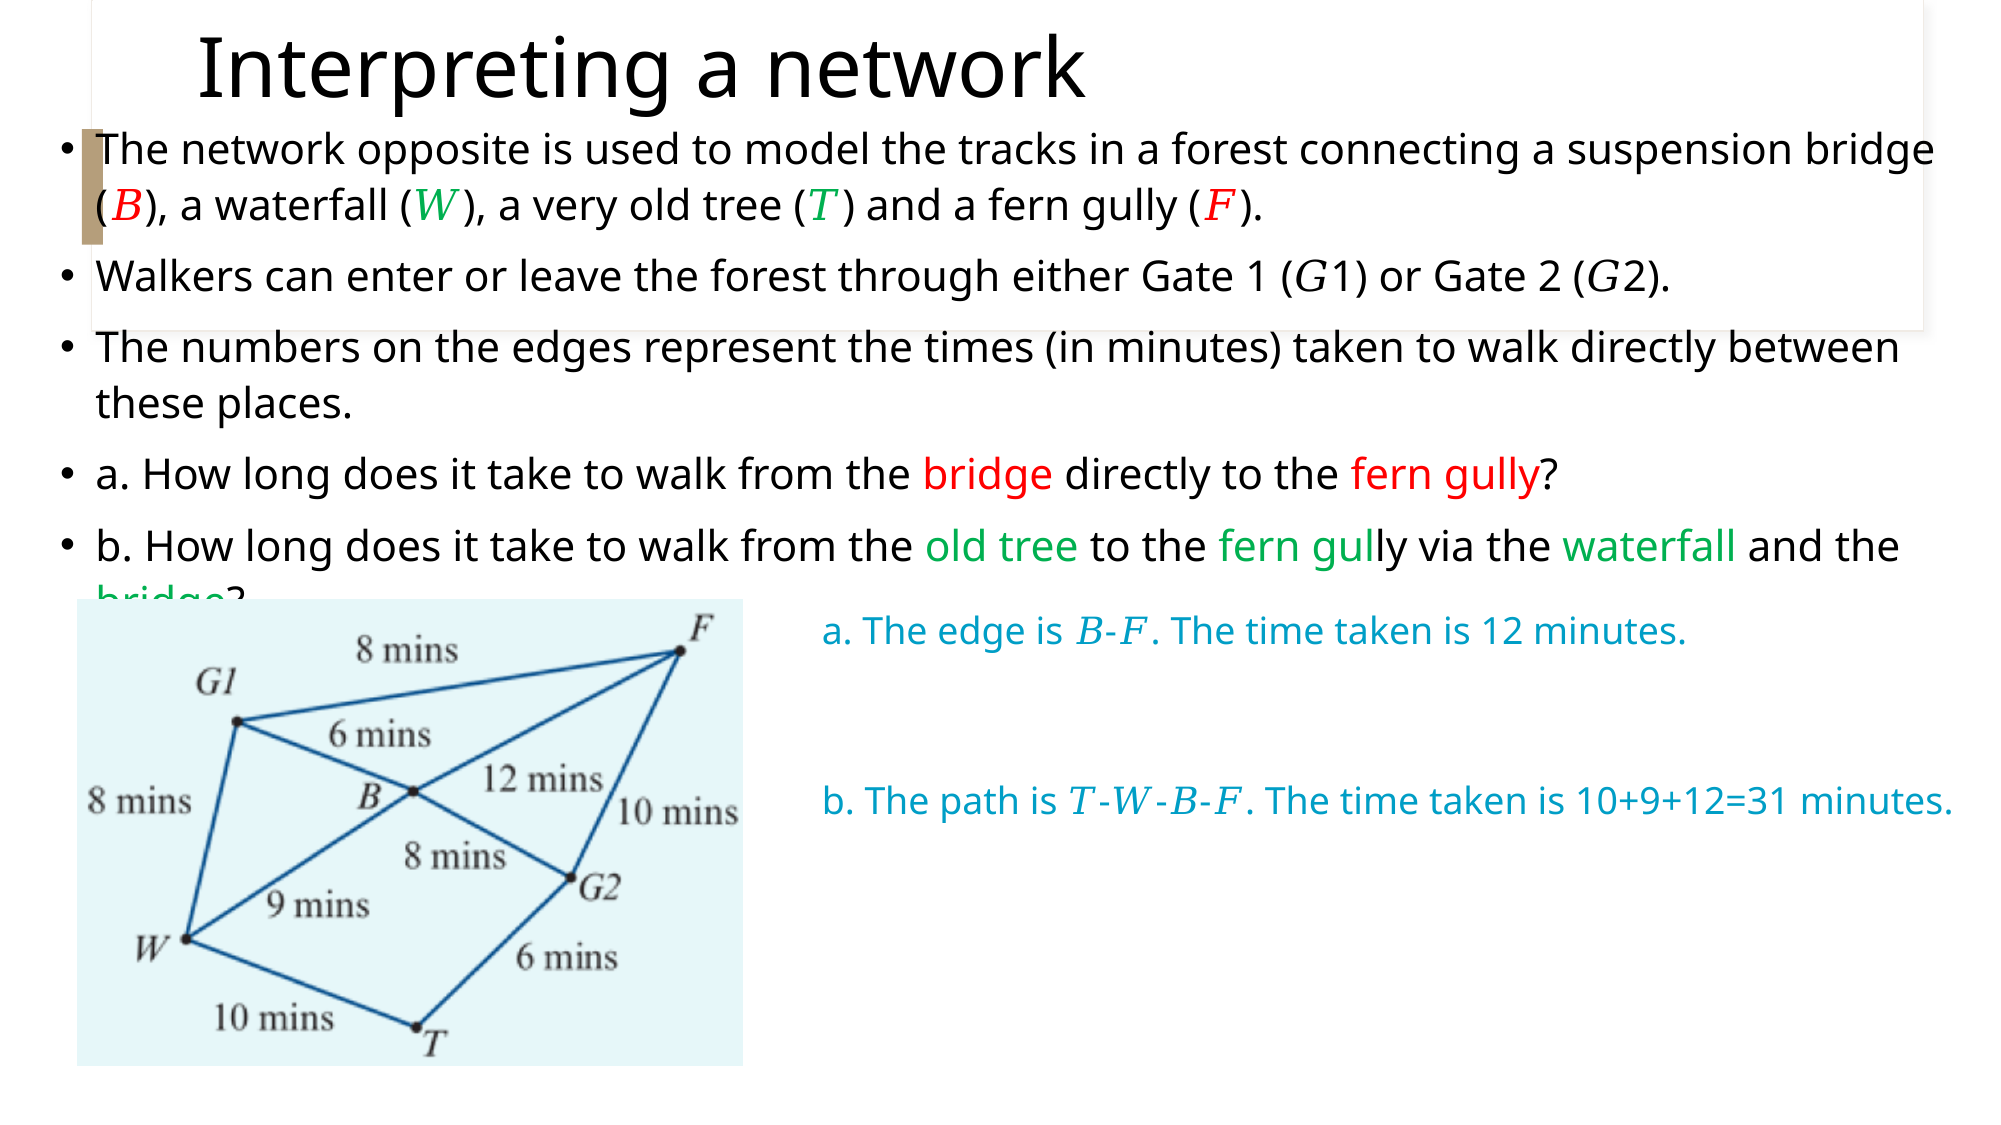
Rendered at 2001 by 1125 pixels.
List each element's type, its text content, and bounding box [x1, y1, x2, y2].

list The network opposite is used to model the tracks in a forest connecting a suspension bridge (𝐵), a waterfall (𝑊), a very old tree (𝑇) and a fern gully (𝐹). Walkers can enter or leave the forest through either Gate 1 (𝐺1) or Gate 2 (𝐺2). The numbers on the edges represent the times (in minutes) taken to walk directly between these places. a. How long does it take to walk from the bridge directly to the fern gully? b. How long does it take to walk from the old tree to the fern gully via the waterfall and the bridge? [45, 109, 2000, 636]
text_box b. The path is 𝑇-𝑊-𝐵-𝐹. The time taken is 10+9+12=31 minutes. [807, 769, 1984, 829]
picture [77, 599, 743, 1066]
text_box a. The edge is 𝐵-𝐹. The time taken is 12 minutes. [807, 599, 1808, 660]
title Interpreting a network [183, 0, 1851, 109]
